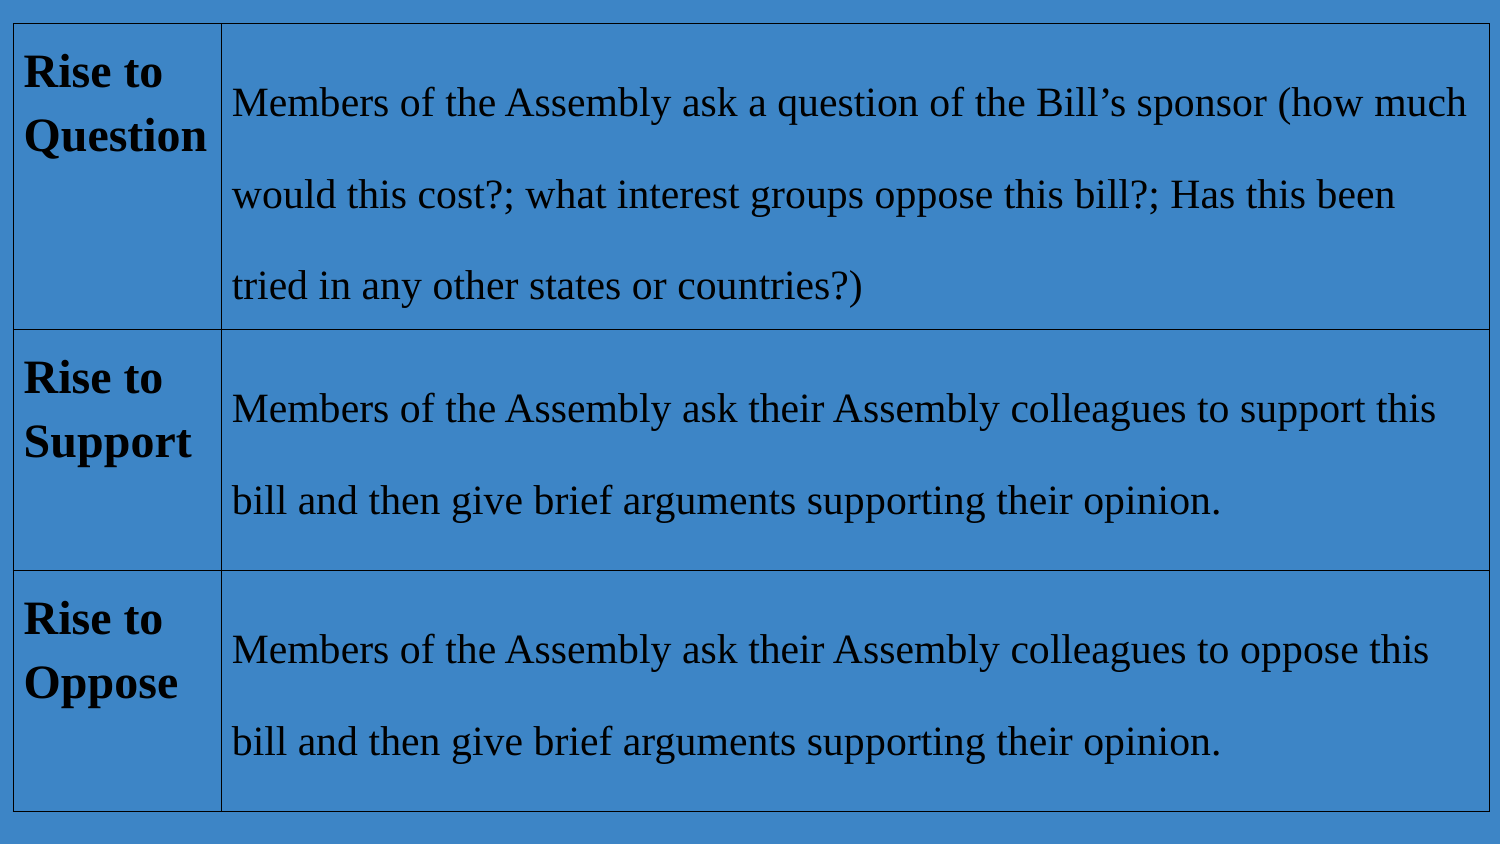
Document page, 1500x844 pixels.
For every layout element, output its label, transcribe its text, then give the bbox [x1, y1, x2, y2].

table_cell Rise to Support [14, 330, 221, 570]
table_cell Members of the Assembly ask their Assembly colleagues to oppose this bill and then give brief arguments supporting their opinion. [222, 571, 1489, 811]
table_header Members of the Assembly ask a question of the Bill’s sponsor (how much would this cost?; what interest groups oppose this bill?; Has this been tried in any other states or countries?) [222, 24, 1489, 329]
table_cell Rise to Oppose [14, 571, 221, 811]
table_cell Members of the Assembly ask their Assembly colleagues to support this bill and then give brief arguments supporting their opinion. [222, 330, 1489, 570]
table_header Rise to Question [14, 24, 221, 329]
